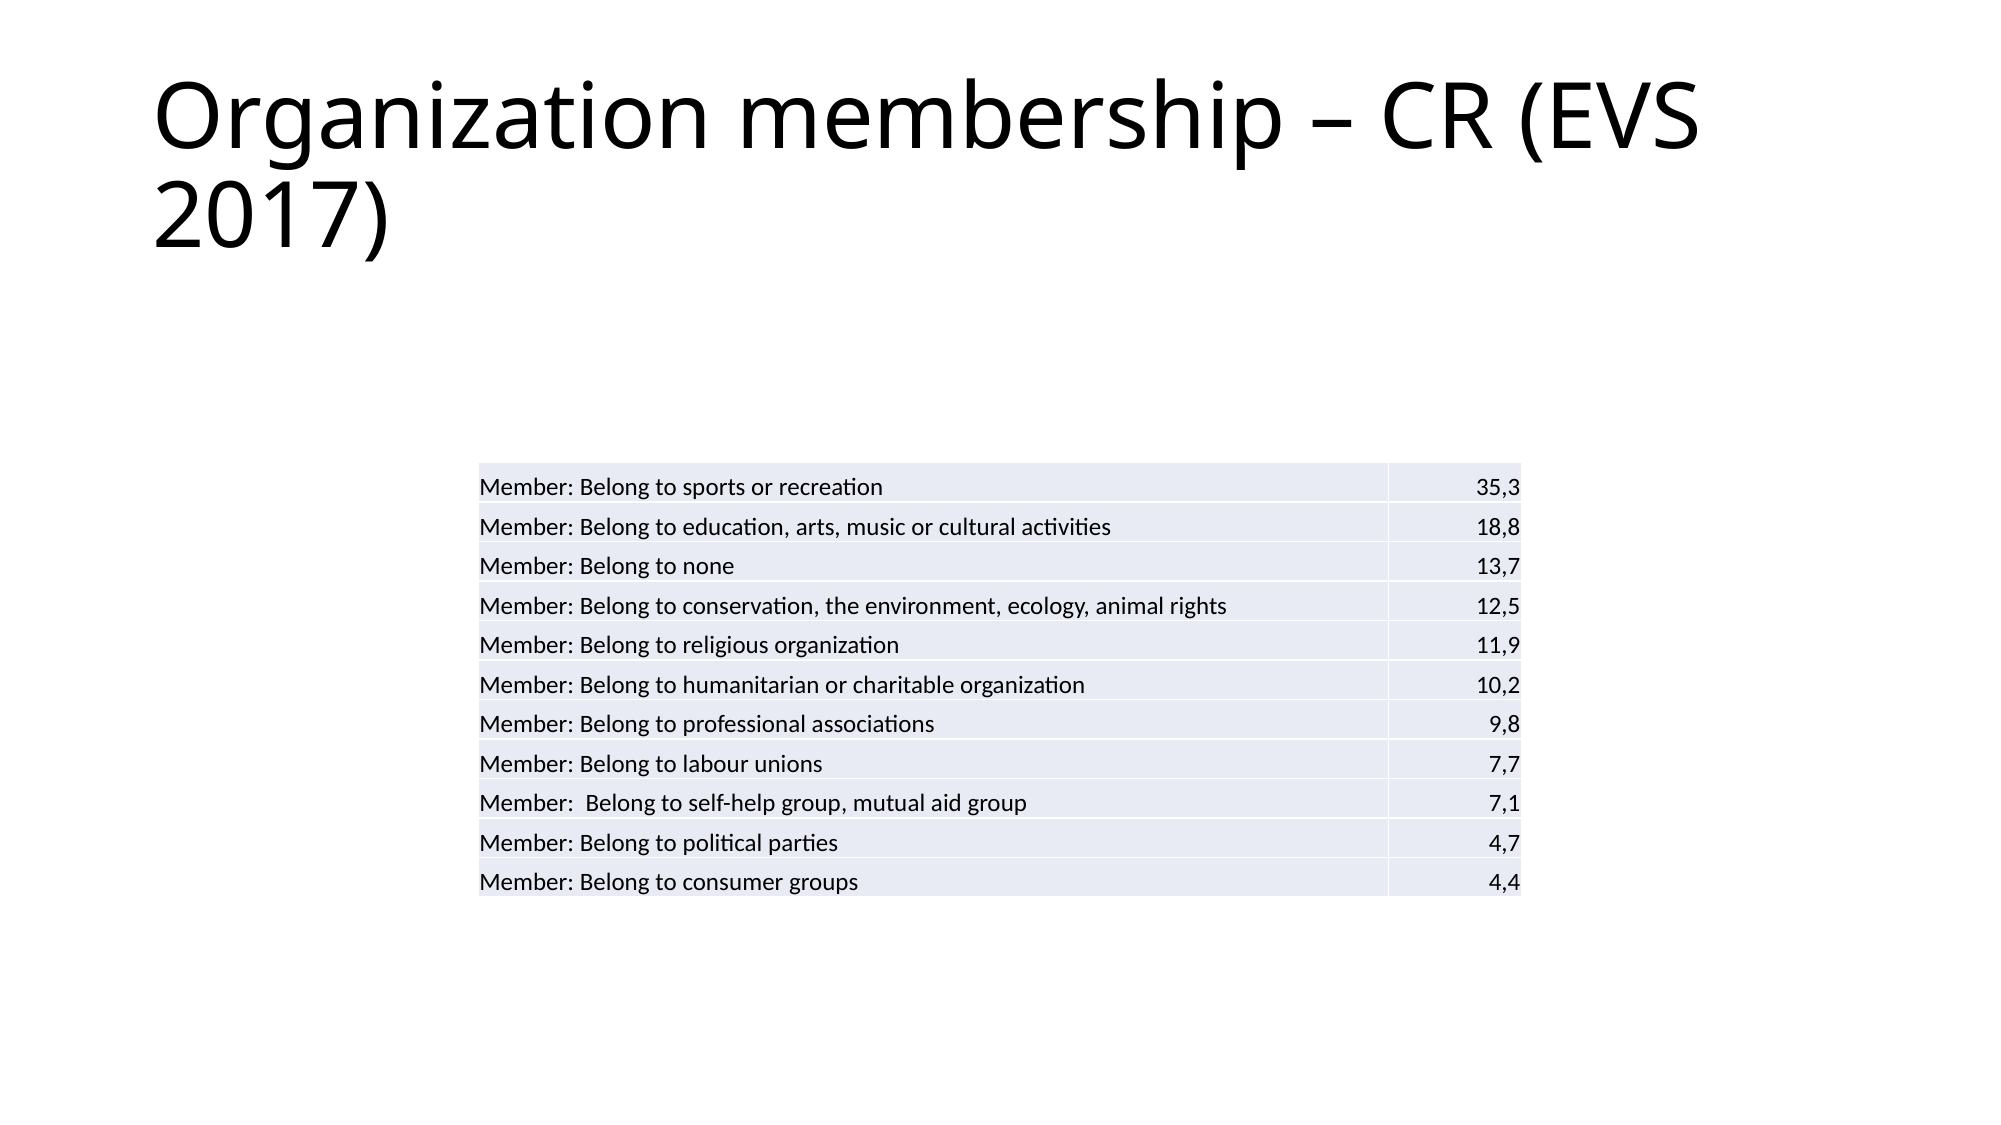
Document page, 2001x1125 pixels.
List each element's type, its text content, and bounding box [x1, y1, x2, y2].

table_cell 4,4 [1389, 858, 1521, 896]
table_cell Member: Belong to conservation, the environment, ecology, animal rights [479, 582, 1388, 620]
table_header Member: Belong to sports or recreation [479, 463, 1388, 501]
table_cell 10,2 [1389, 661, 1521, 699]
table_cell 18,8 [1389, 503, 1521, 541]
table_cell 7,7 [1389, 740, 1521, 778]
title Organization membership – CR (EVS 2017) [137, 59, 1863, 278]
table_cell Member: Belong to religious organization [479, 621, 1388, 659]
table_cell Member: Belong to professional associations [479, 700, 1388, 738]
table_cell 13,7 [1389, 542, 1521, 580]
table_cell Member: Belong to labour unions [479, 740, 1388, 778]
table_cell Member: Belong to political parties [479, 819, 1388, 857]
table_cell Member: Belong to education, arts, music or cultural activities [479, 503, 1388, 541]
table_cell Member: Belong to none [479, 542, 1388, 580]
table_cell 11,9 [1389, 621, 1521, 659]
table_cell Member: Belong to humanitarian or charitable organization [479, 661, 1388, 699]
table_cell Member: Belong to self-help group, mutual aid group [479, 779, 1388, 817]
table_cell 12,5 [1389, 582, 1521, 620]
table_cell 4,7 [1389, 819, 1521, 857]
table_cell Member: Belong to consumer groups [479, 858, 1388, 896]
table_header 35,3 [1389, 463, 1521, 501]
table_cell 9,8 [1389, 700, 1521, 738]
table_cell 7,1 [1389, 779, 1521, 817]
